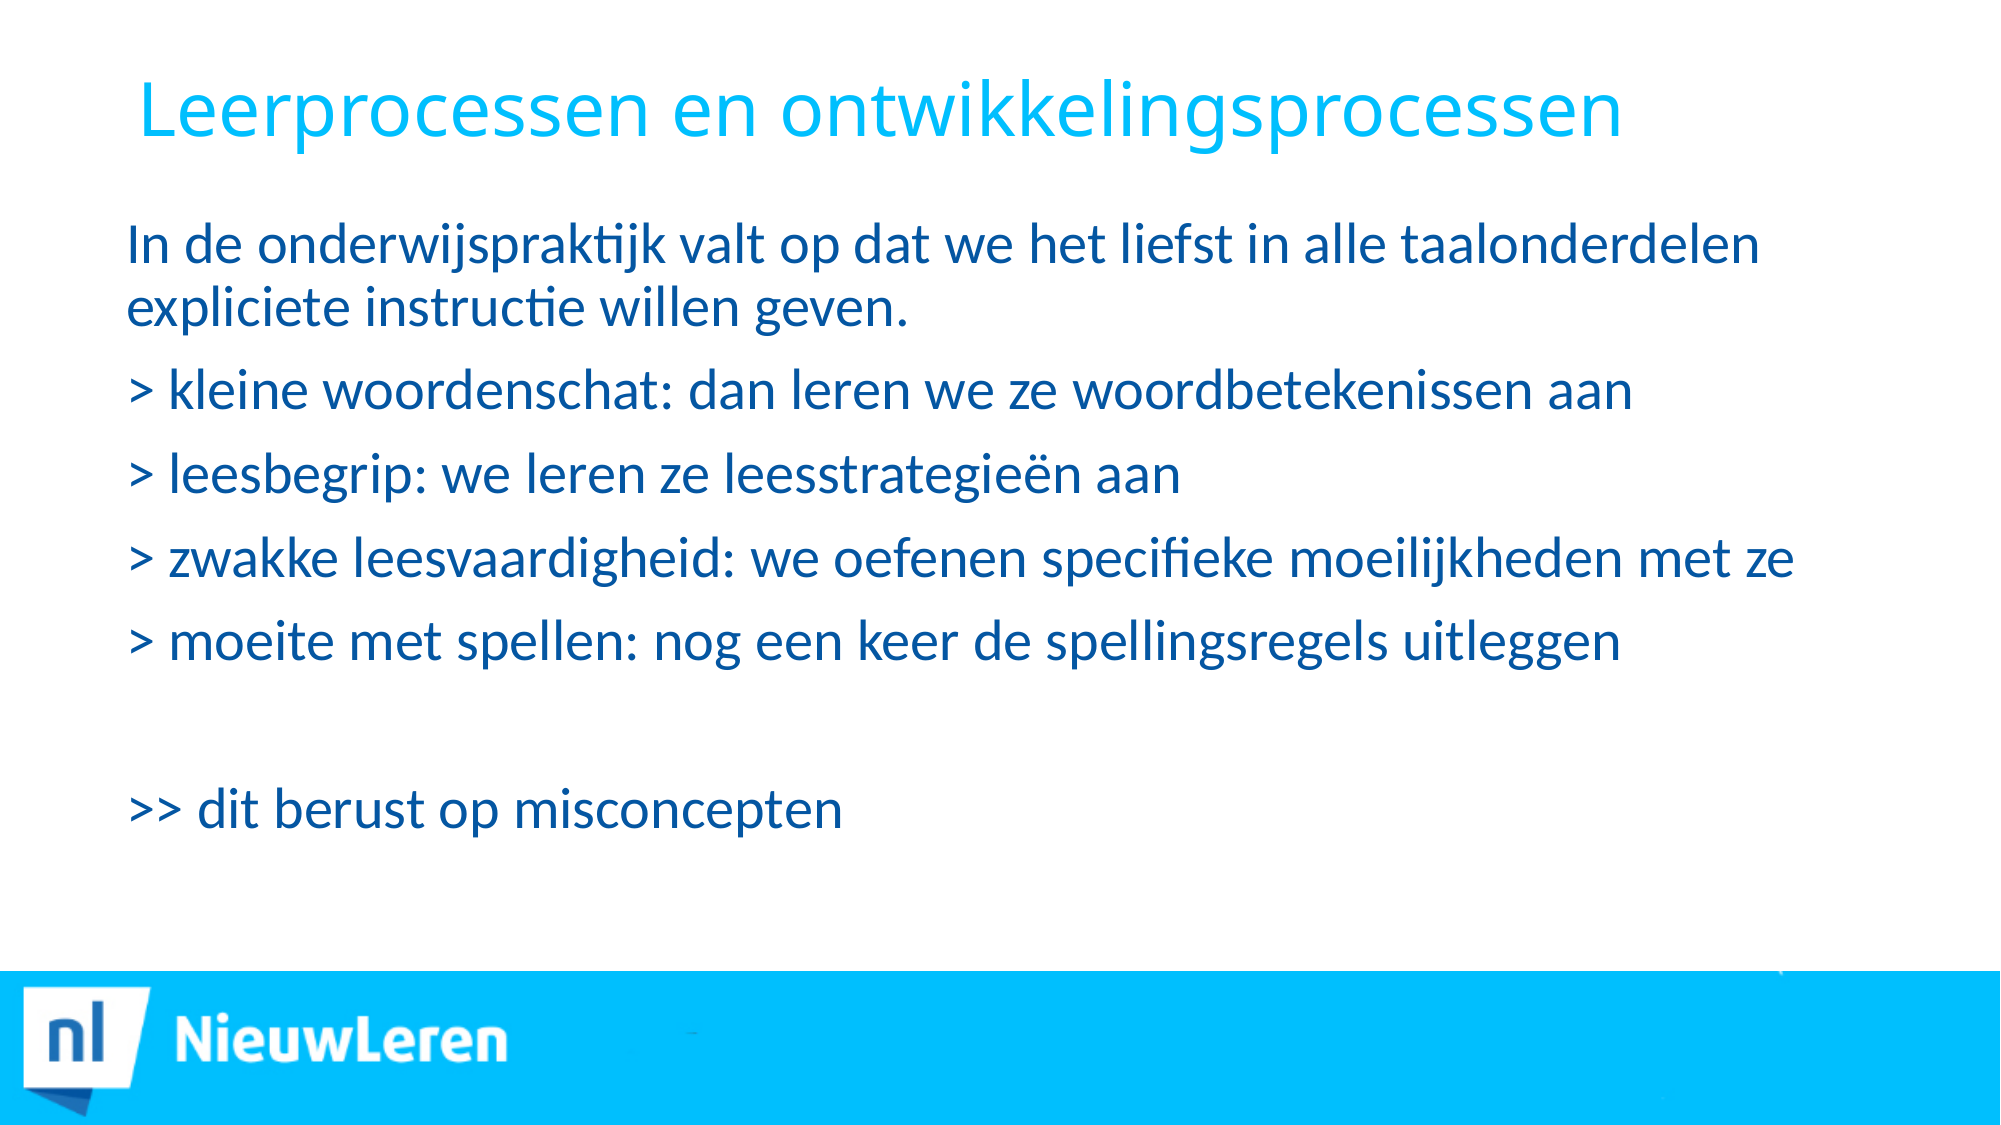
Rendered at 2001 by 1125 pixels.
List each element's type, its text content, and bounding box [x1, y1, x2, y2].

picture [217, 1028, 228, 1061]
picture [217, 1013, 228, 1024]
picture [419, 1026, 439, 1061]
title Leerprocessen en ontwikkelingsprocessen [122, 18, 1900, 206]
picture [270, 1028, 298, 1063]
picture [357, 1016, 381, 1061]
picture [384, 1026, 415, 1063]
picture [177, 1016, 211, 1061]
picture [233, 1026, 264, 1063]
picture [477, 1026, 507, 1061]
picture [441, 1026, 472, 1063]
list In de onderwijspraktijk valt op dat we het liefst in alle taalonderdelen expliciete instructie willen geven. > kleine woordenschat: dan leren we ze woordbetekenissen aan > leesbegrip: we leren ze leesstrategieën aan > zwakke leesvaardigheid: we oefenen specifieke moeilijkheden met ze > moeite met spellen: nog een keer de spellingsregels uitleggen >> dit berust op misconcepten [111, 205, 1878, 971]
picture [303, 1028, 353, 1061]
picture [24, 987, 151, 1115]
